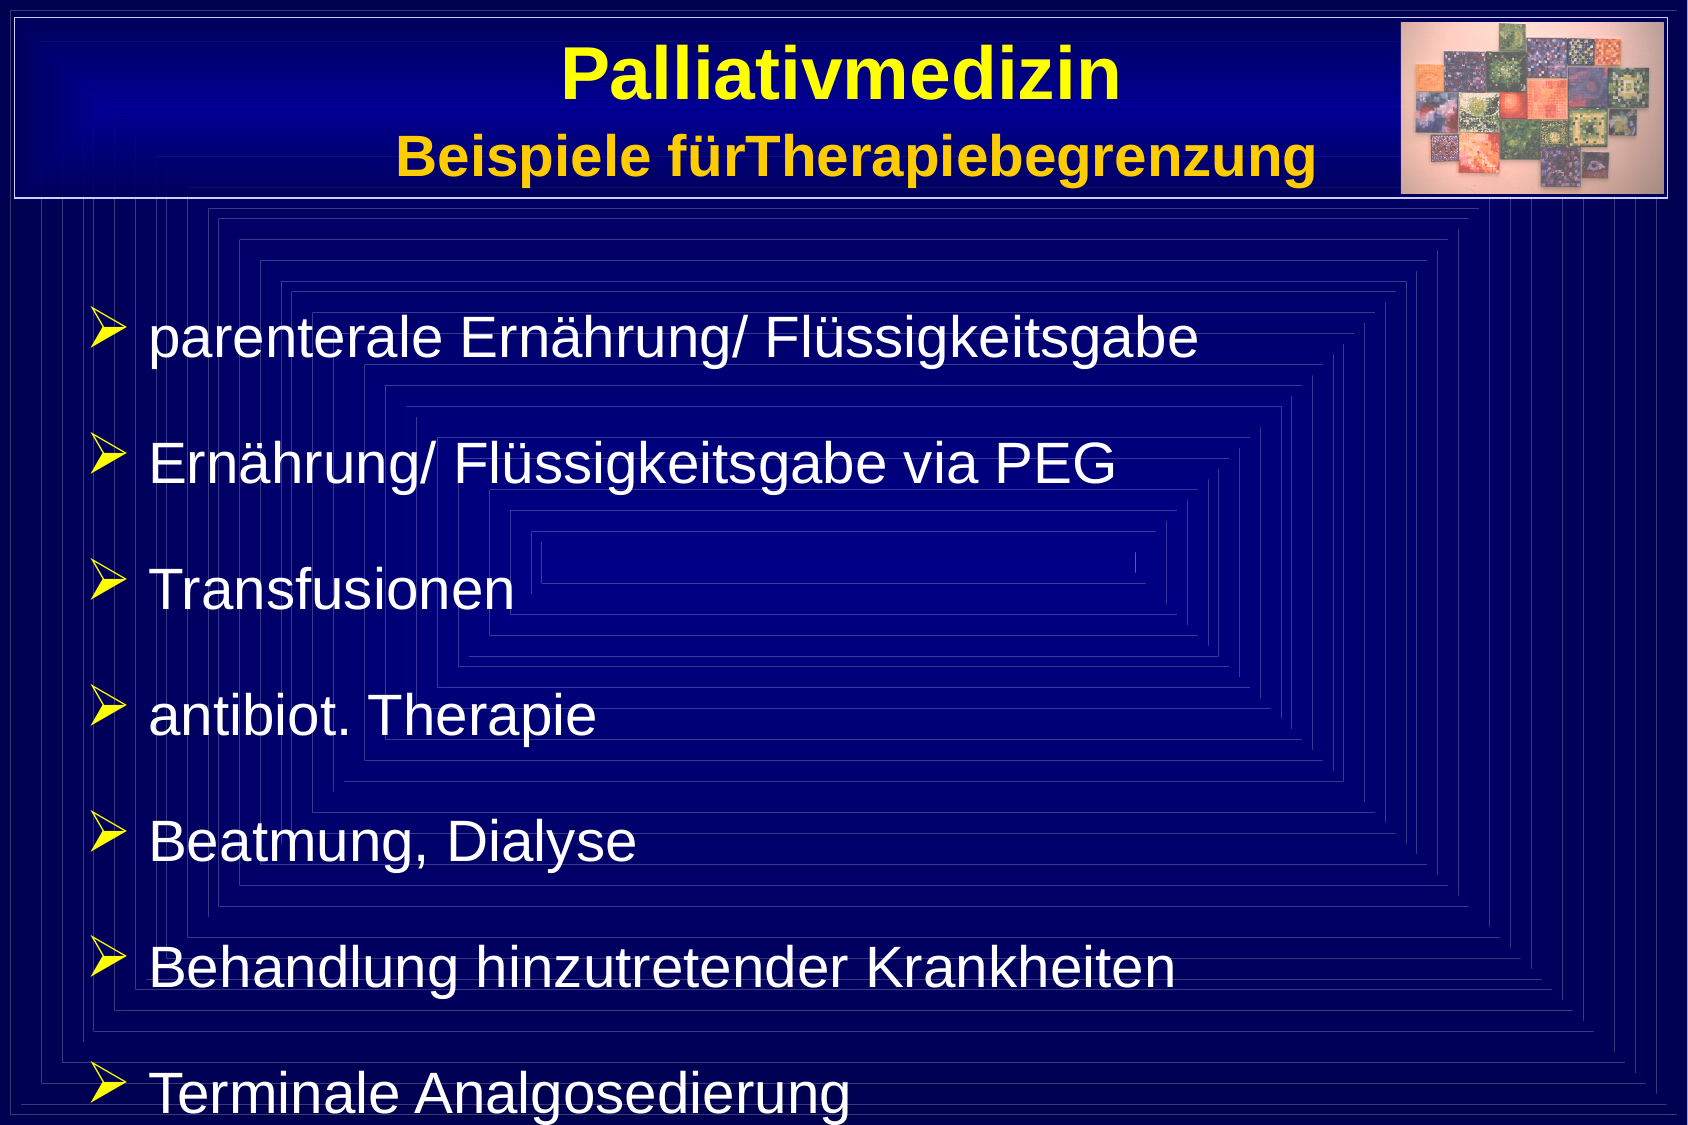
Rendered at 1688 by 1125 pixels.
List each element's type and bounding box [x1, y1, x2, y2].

text_box [14, 17, 1668, 1036]
